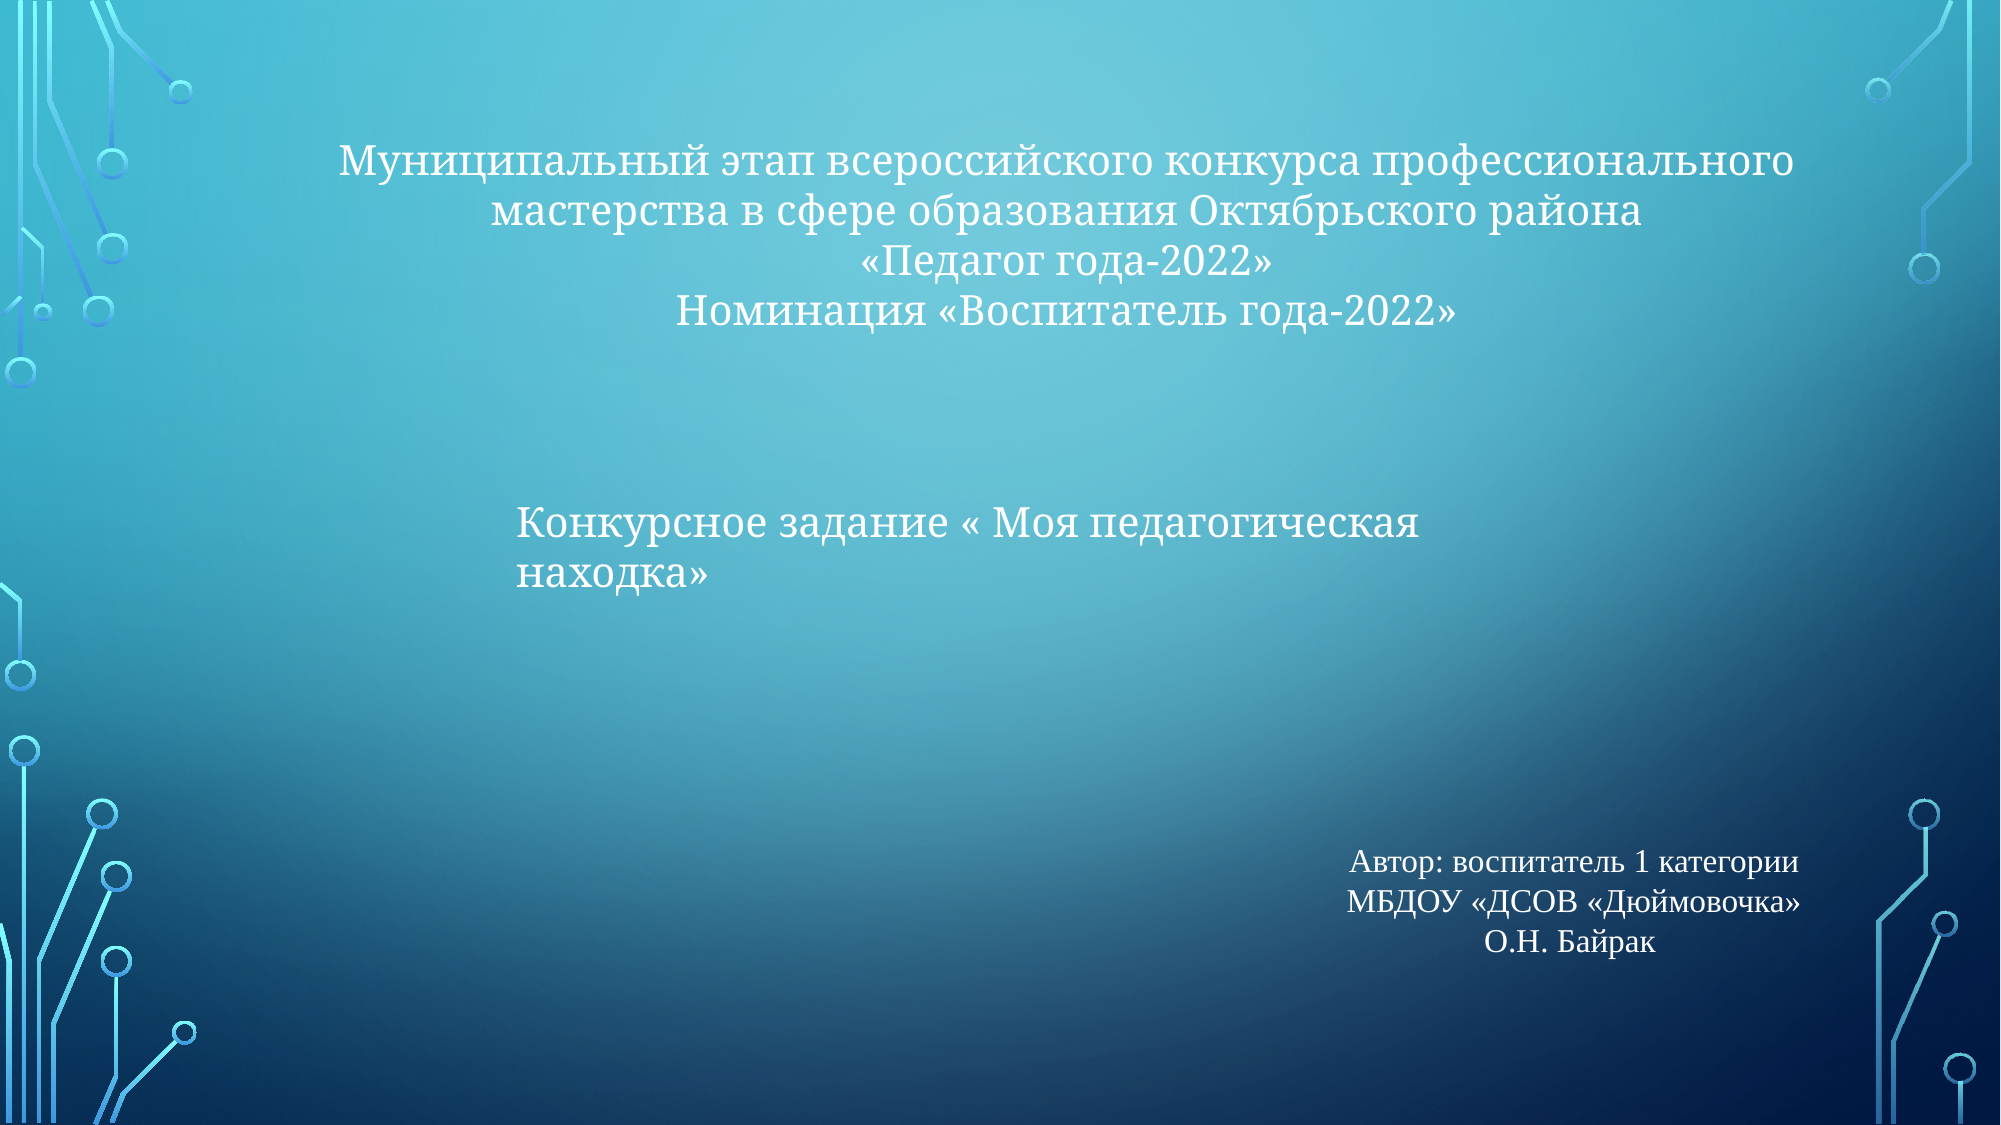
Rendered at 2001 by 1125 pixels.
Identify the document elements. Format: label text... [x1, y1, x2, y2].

text_box Конкурсное задание « Моя педагогическая находка» [501, 488, 1633, 604]
text_box Автор: воспитатель 1 категории МБДОУ «ДСОВ «Дюймовочка» О.Н. Байрак [1257, 832, 1891, 967]
text_box Муниципальный этап всероссийского конкурса профессионального мастерства в сфере образования Октябрьского района «Педагог года-2022» Номинация «Воспитатель года-2022» [269, 126, 1864, 392]
